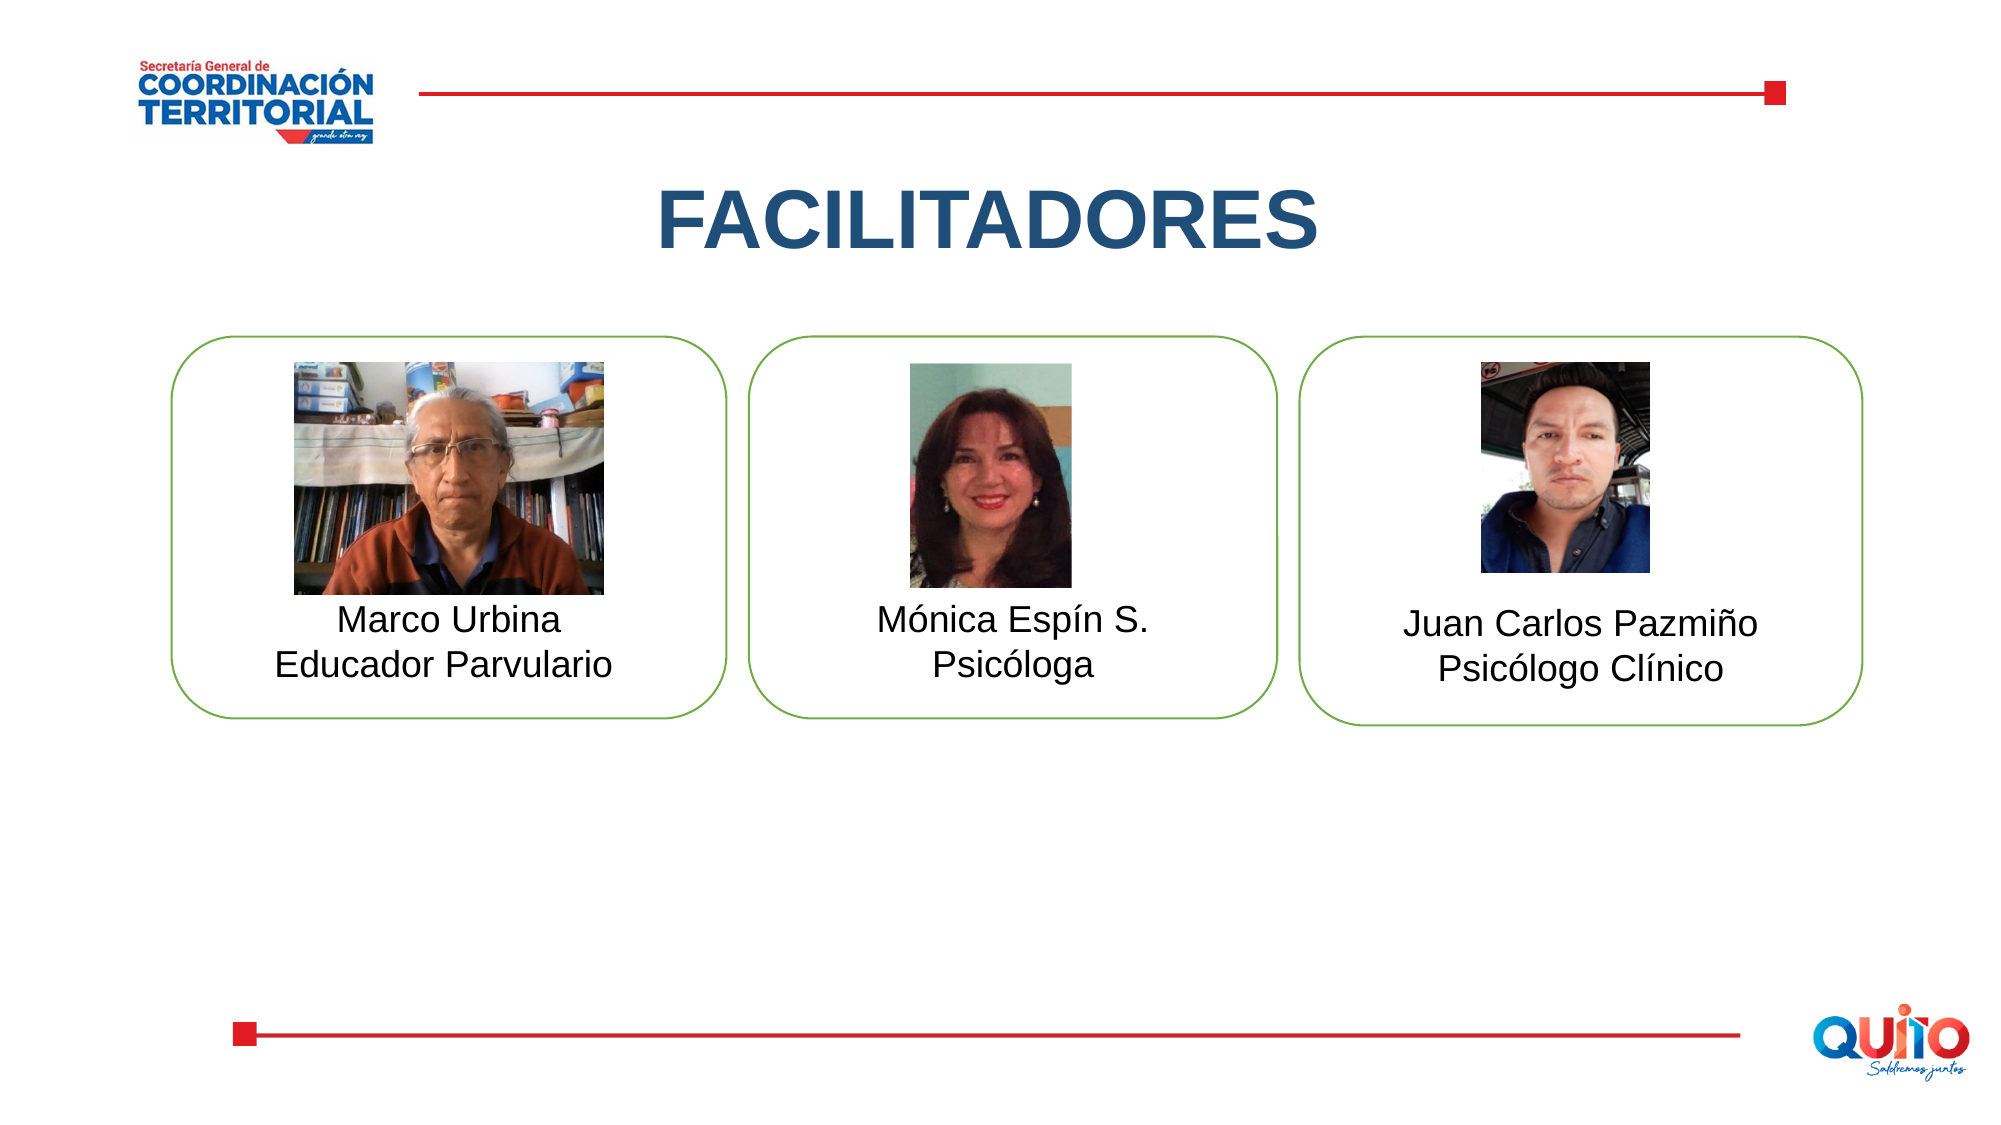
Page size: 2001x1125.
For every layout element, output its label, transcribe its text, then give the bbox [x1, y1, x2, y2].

text_box Juan Carlos Pazmiño Psicólogo Clínico [1298, 335, 1864, 727]
picture [910, 362, 1072, 588]
picture [418, 81, 1786, 145]
picture [133, 55, 376, 145]
picture [232, 1021, 1741, 1089]
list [1481, 362, 1650, 573]
text_box Mónica Espín S. Psicóloga [747, 335, 1279, 720]
title FACILITADORES [137, 153, 1863, 278]
picture [294, 362, 604, 595]
text_box Marco Urbina Educador Parvulario [170, 335, 728, 720]
picture [1785, 985, 2000, 1098]
